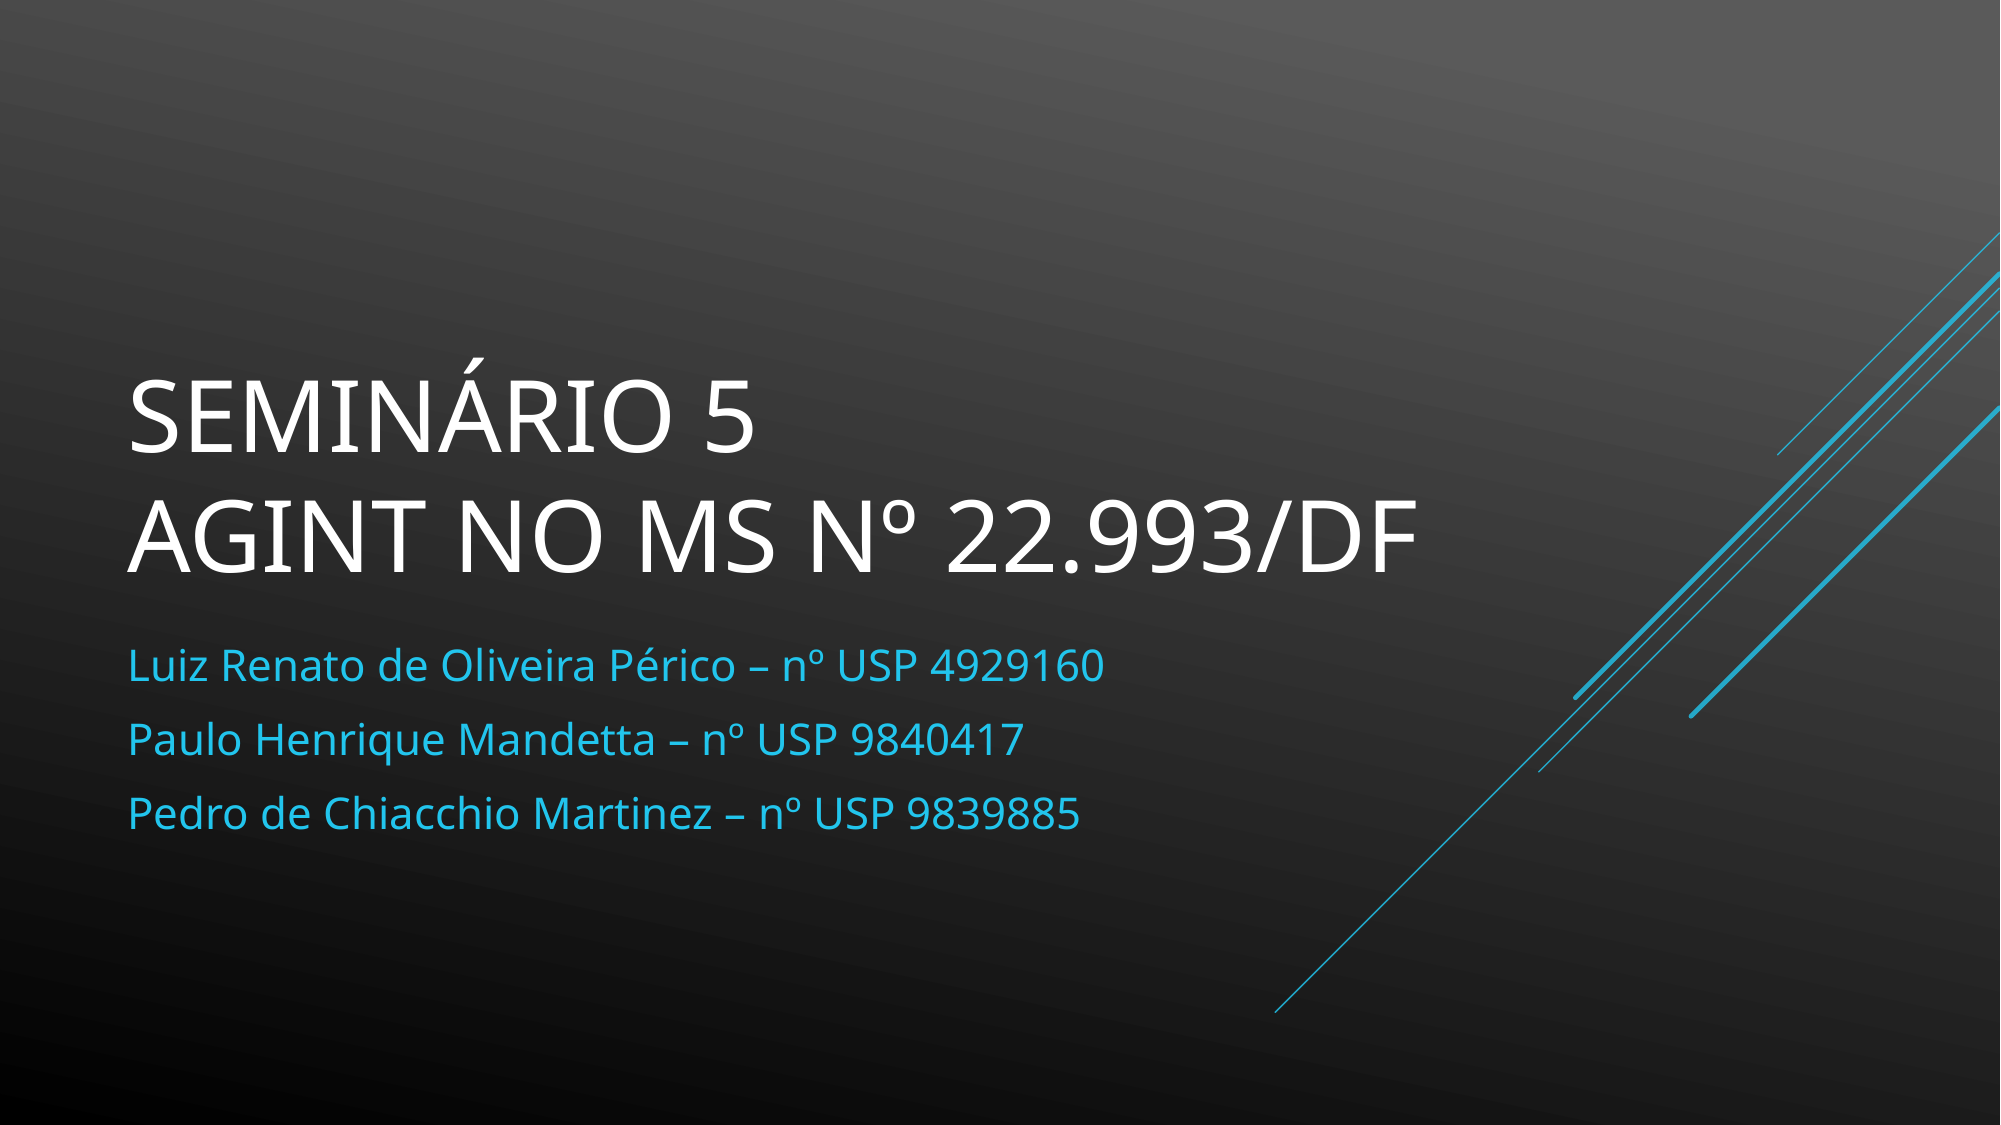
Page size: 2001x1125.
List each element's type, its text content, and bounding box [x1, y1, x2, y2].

title SEMINÁRIO 5 Agint no MS nº 22.993/DF [112, 112, 1494, 600]
subtitle Luiz Renato de Oliveira Périco – nº USP 4929160 Paulo Henrique Mandetta – nº USP 9840417 Pedro de Chiacchio Martinez – nº USP 9839885 [112, 630, 1163, 950]
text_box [1274, 232, 2000, 1013]
text_box [0, 0, 2000, 1125]
